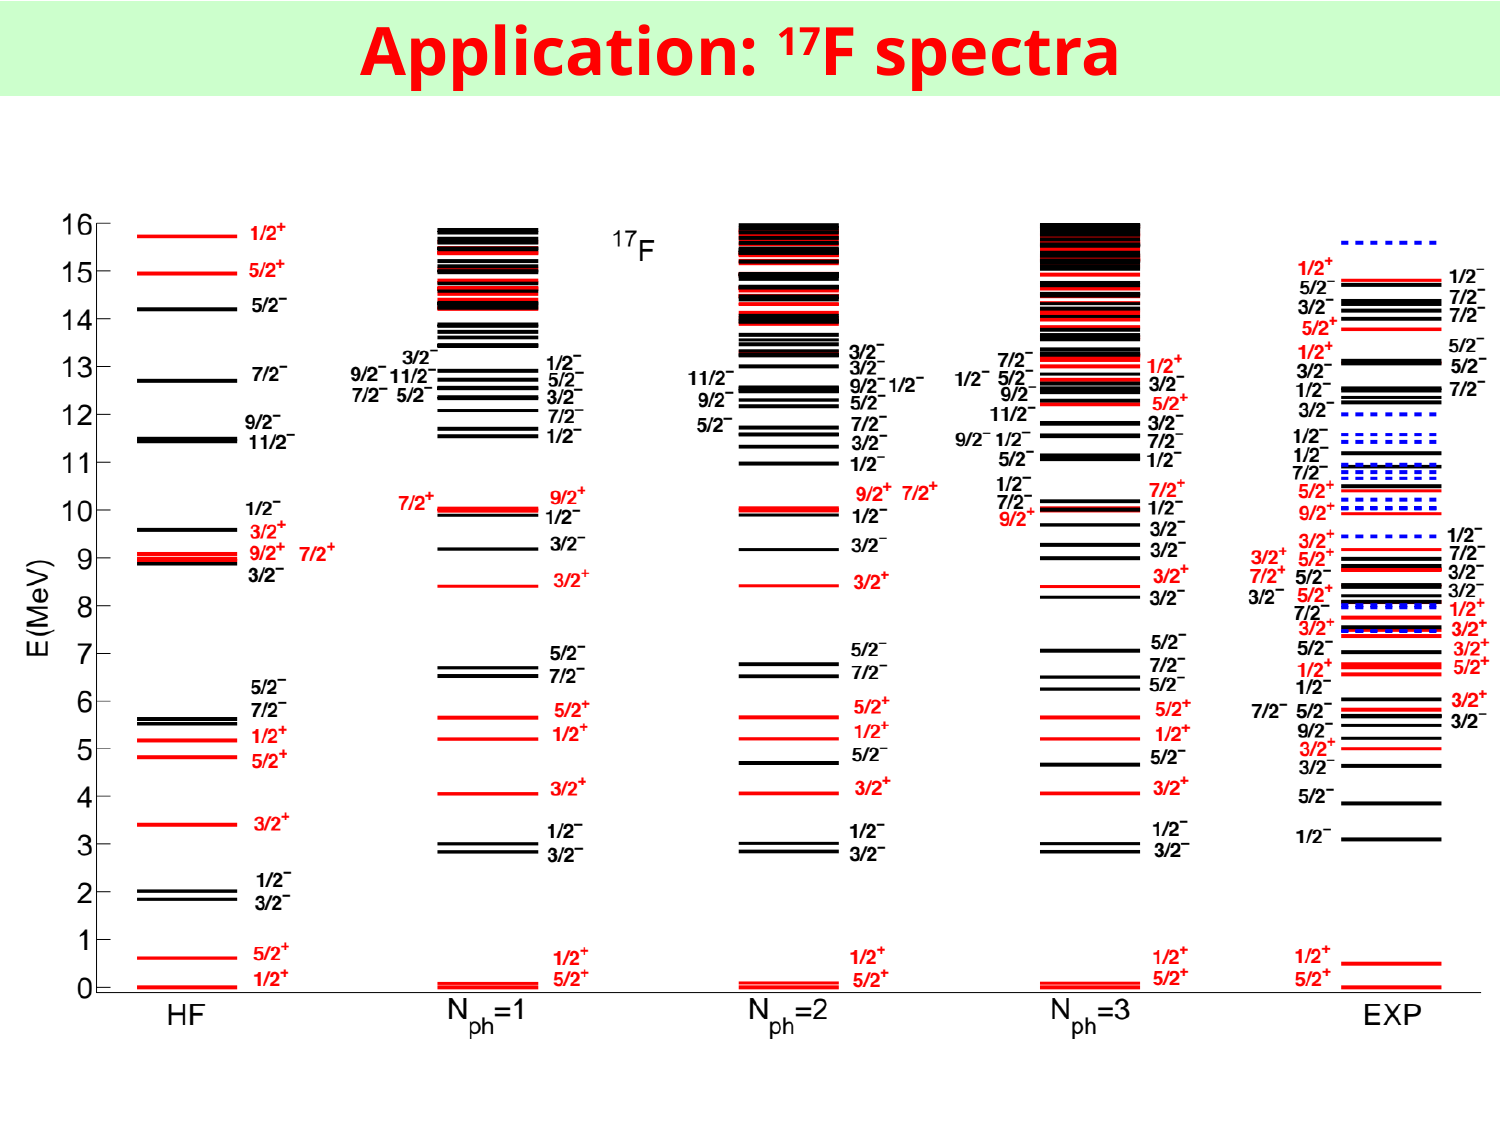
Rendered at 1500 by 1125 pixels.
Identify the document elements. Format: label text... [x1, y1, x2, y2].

picture [0, 210, 1500, 1039]
text_box Application: 17F spectra [0, 1, 1500, 96]
